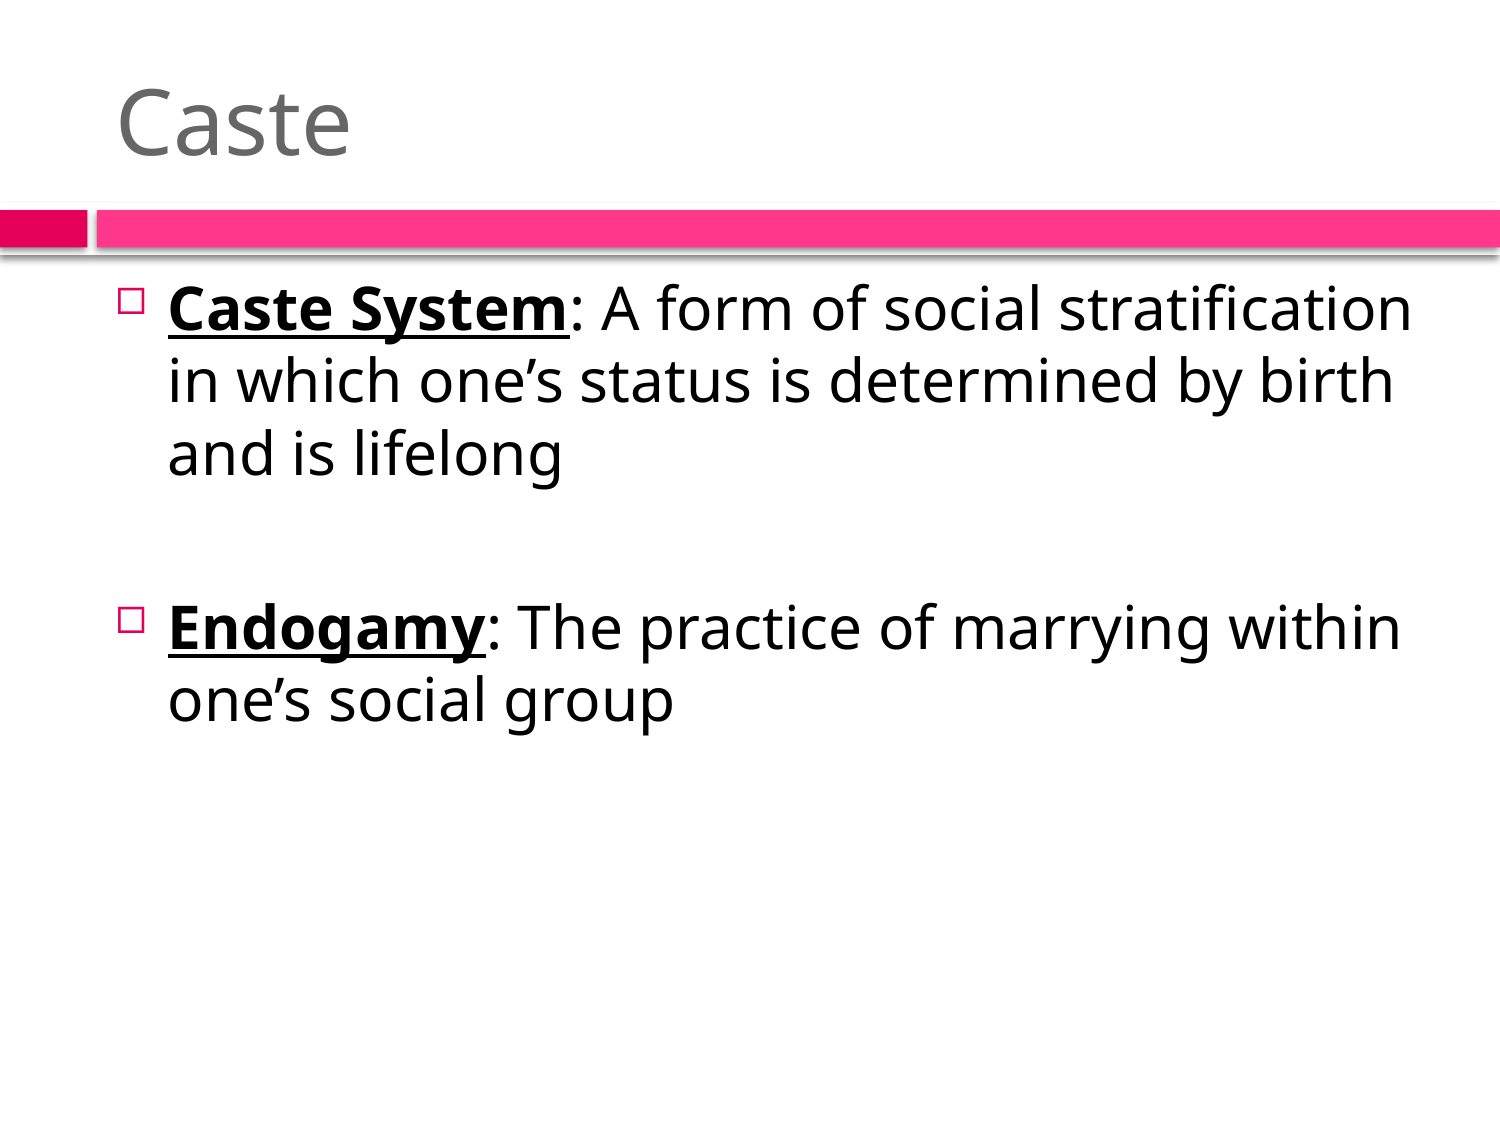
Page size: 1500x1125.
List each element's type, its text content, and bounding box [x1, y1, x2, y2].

list Caste System: A form of social stratification in which one’s status is determined by birth and is lifelong Endogamy: The practice of marrying within one’s social group [100, 262, 1438, 1000]
title Caste [100, 37, 1438, 200]
